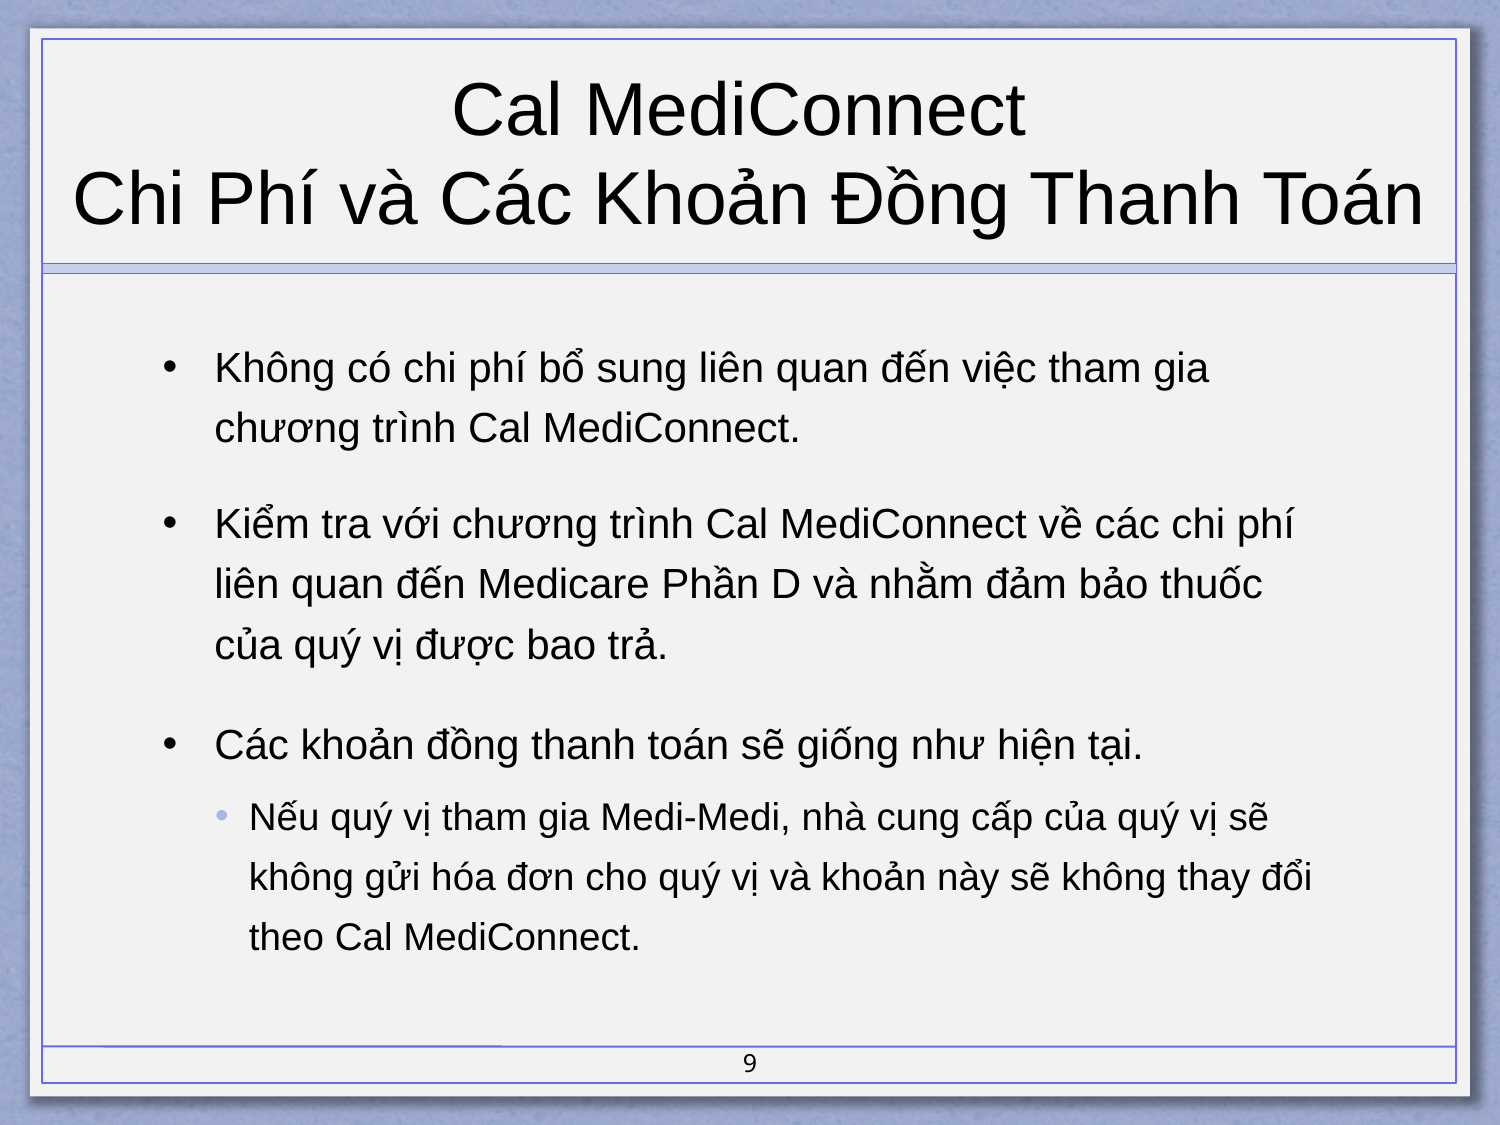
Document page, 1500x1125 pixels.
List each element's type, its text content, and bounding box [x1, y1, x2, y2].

slide_number 9 [687, 1042, 813, 1088]
list Không có chi phí bổ sung liên quan đến việc tham gia chương trình Cal MediConnect. Kiểm tra với chương trình Cal MediConnect về các chi phí liên quan đến Medicare Phần D và nhằm đảm bảo thuốc của quý vị được bao trả. Các khoản đồng thanh toán sẽ giống như hiện tại. Nếu quý vị tham gia Medi-Medi, nhà cung cấp của quý vị sẽ không gửi hóa đơn cho quý vị và khoản này sẽ không thay đổi theo Cal MediConnect. [147, 322, 1353, 968]
title Cal MediConnect Chi Phí và Các Khoản Đồng Thanh Toán [44, 40, 1454, 260]
